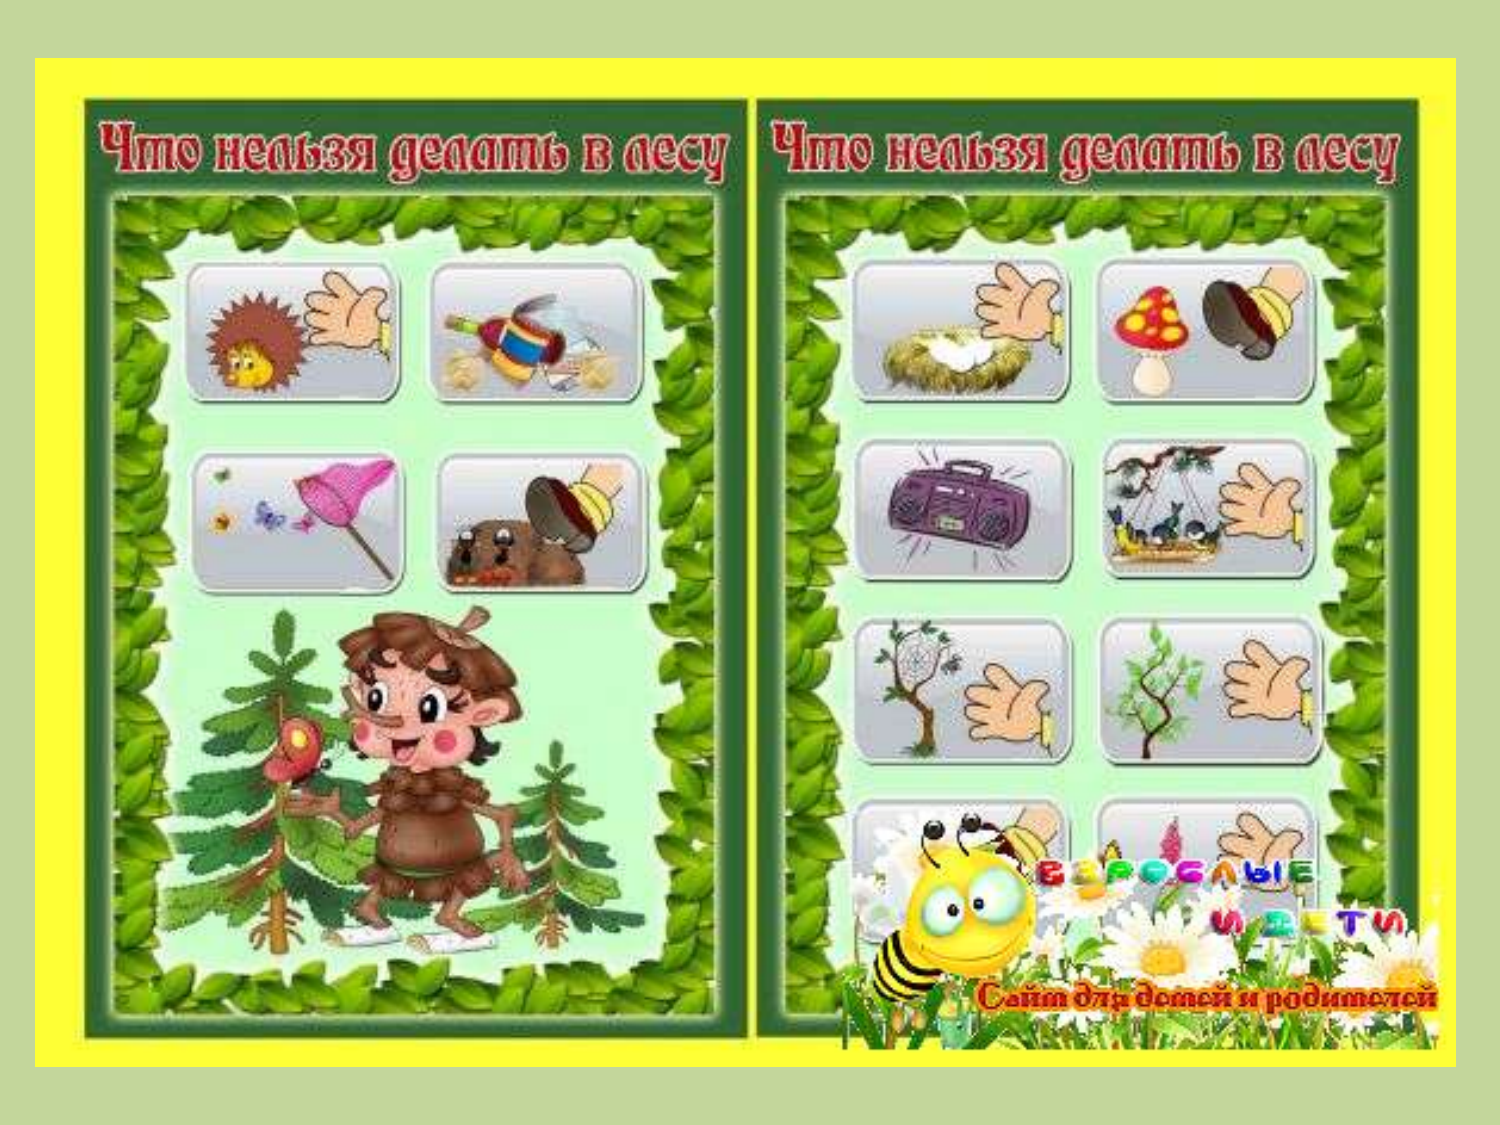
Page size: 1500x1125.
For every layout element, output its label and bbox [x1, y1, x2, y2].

picture [34, 58, 1456, 1067]
